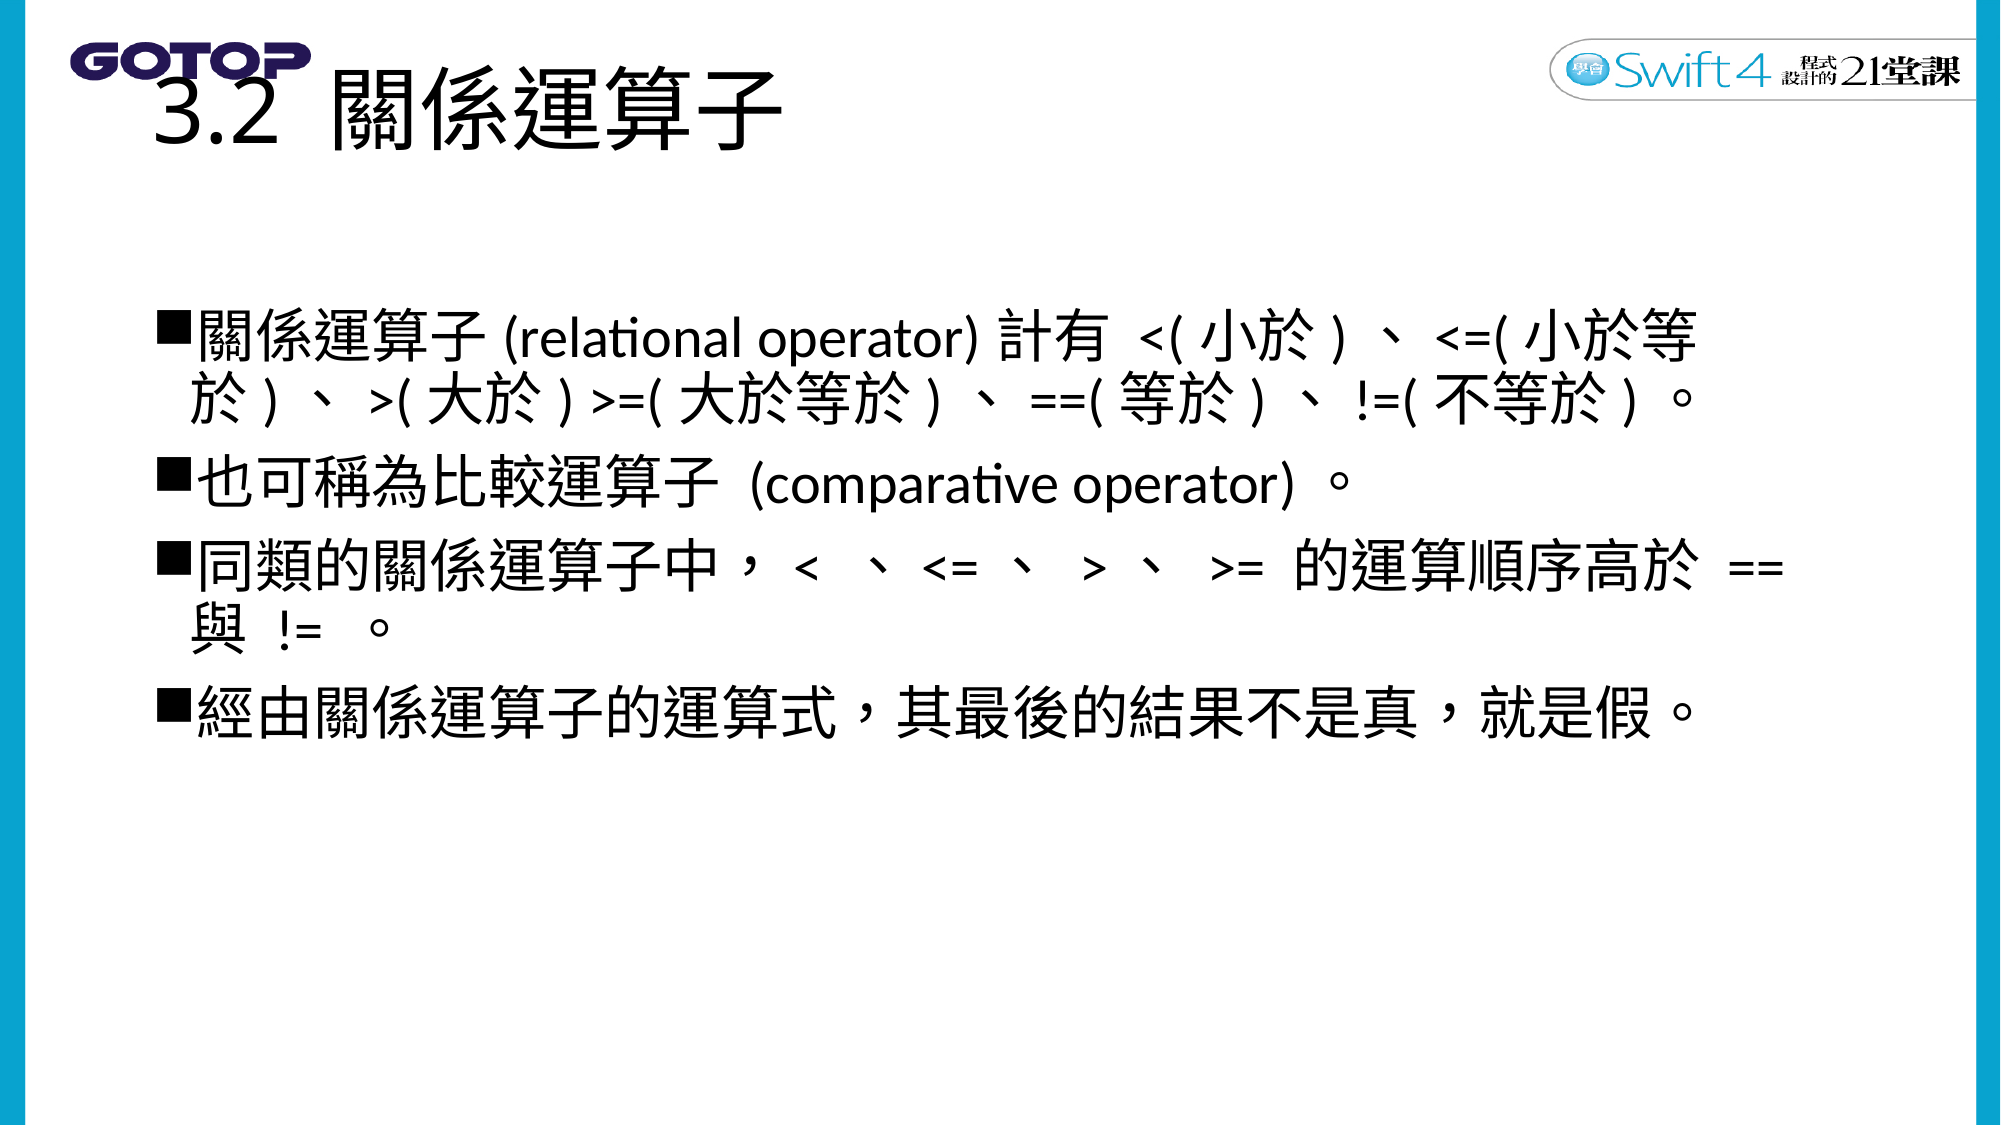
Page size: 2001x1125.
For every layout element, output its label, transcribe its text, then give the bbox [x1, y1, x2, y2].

picture [26, 0, 1976, 1125]
list 關係運算子(relational operator)計有 <(小於)、<=(小於等於)、>(大於) >=(大於等於)、==(等於)、!=(不等於)。 也可稱為比較運算子 (comparative operator)。 同類的關係運算子中，< 、<=、 >、 >= 的運算順序高於 == 與 != 。 經由關係運算子的運算式，其最後的結果不是真，就是假。 [137, 299, 1863, 1014]
title 3.2 關係運算子 [137, 59, 1863, 278]
